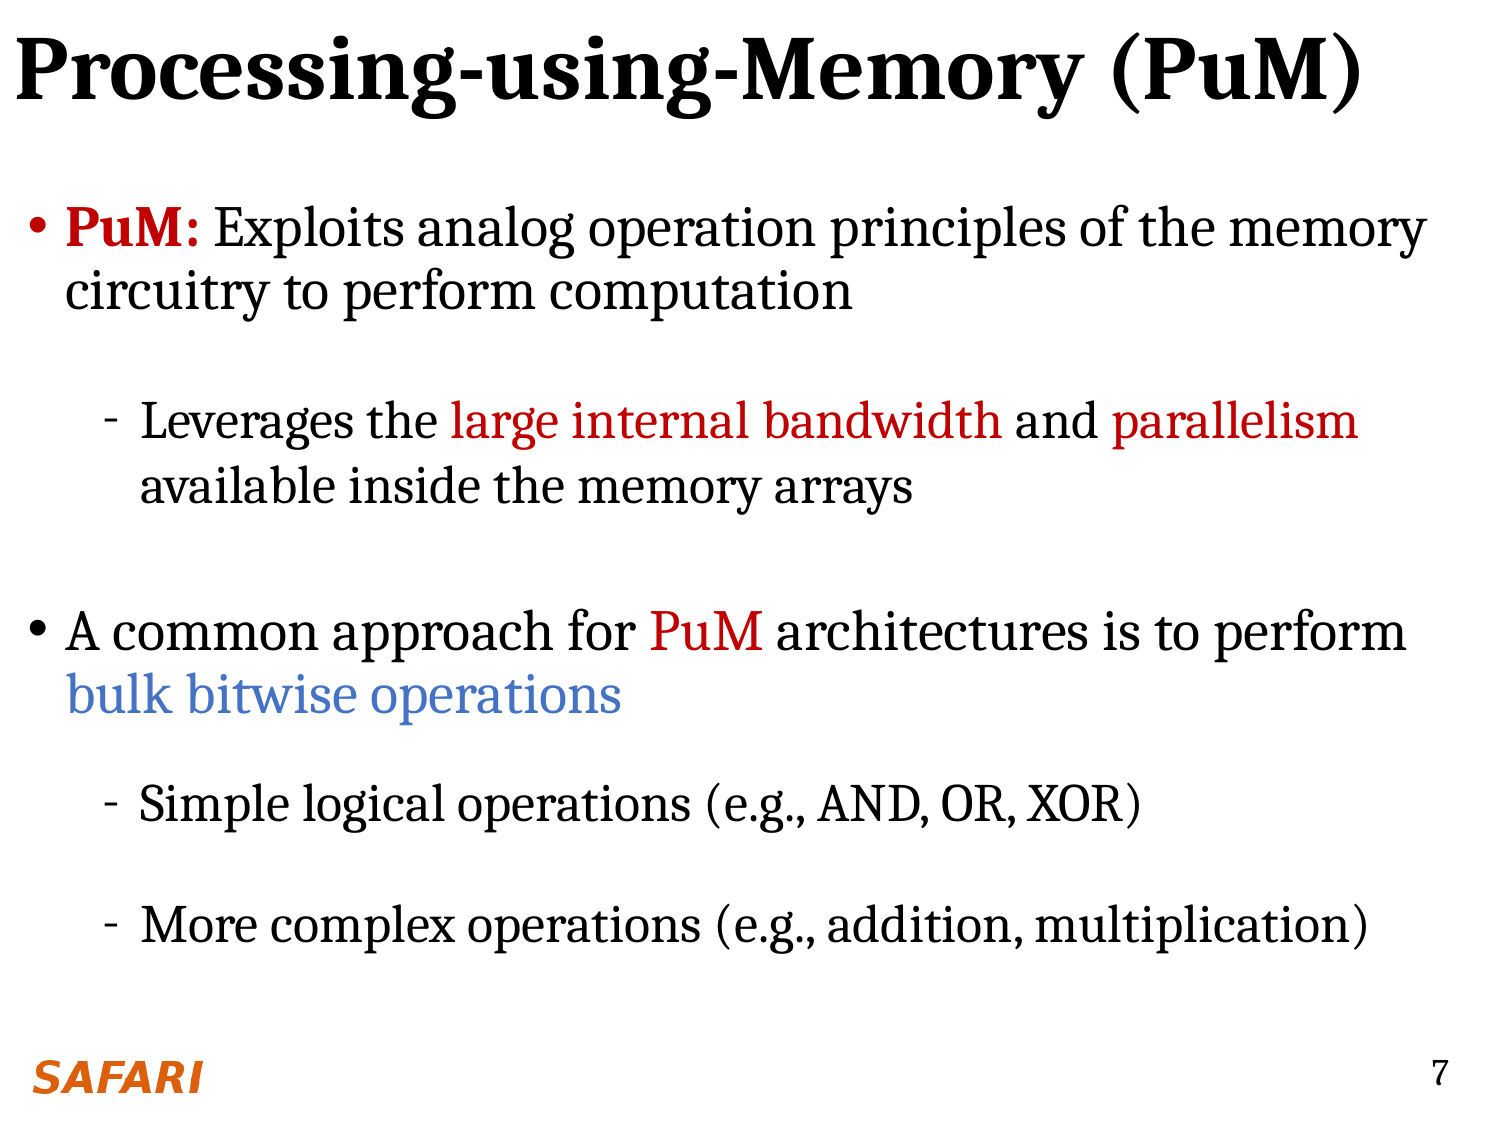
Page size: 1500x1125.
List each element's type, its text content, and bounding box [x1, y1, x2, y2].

picture [31, 1071, 209, 1104]
title Processing-using-Memory (PuM) [0, 13, 1475, 135]
text_box 7 [901, 1040, 1465, 1101]
list PuM: Exploits analog operation principles of the memory circuitry to perform computation Leverages the large internal bandwidth and parallelism available inside the memory arrays A common approach for PuM architectures is to perform bulk bitwise operations Simple logical operations (e.g., AND, OR, XOR) More complex operations (e.g., addition, multiplication) [12, 188, 1488, 1071]
